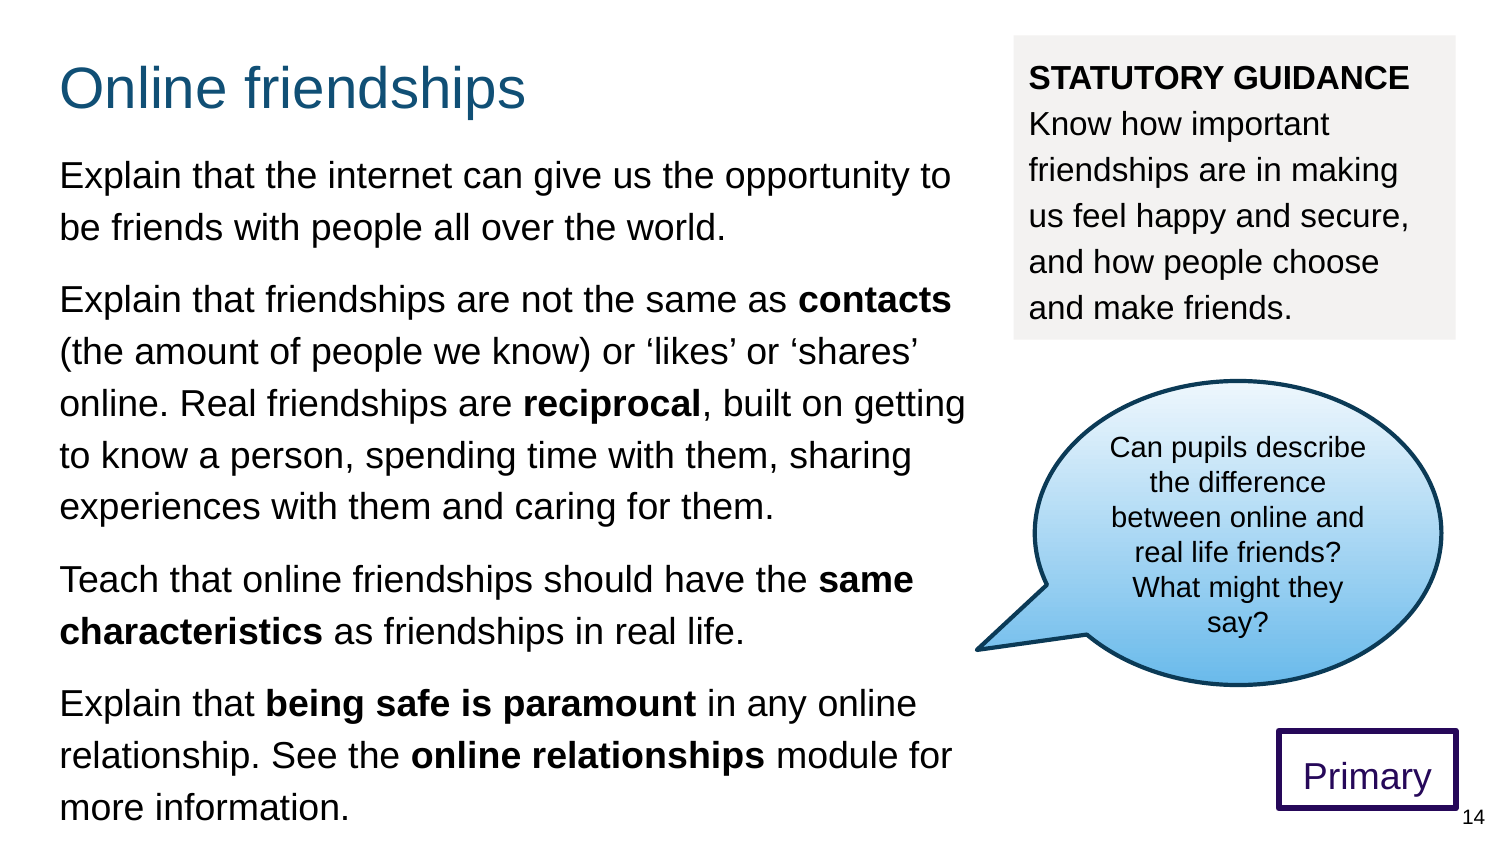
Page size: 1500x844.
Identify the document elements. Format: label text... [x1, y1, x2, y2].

subtitle Primary [1278, 730, 1456, 809]
list STATUTORY GUIDANCE Know how important friendships are in making us feel happy and secure, and how people choose and make friends. [1013, 35, 1456, 340]
list Explain that the internet can give us the opportunity to be friends with people all over the world. Explain that friendships are not the same as contacts (the amount of people we know) or ‘likes’ or ‘shares’ online. Real friendships are reciprocal, built on getting to know a person, spending time with them, sharing experiences with them and caring for them. Teach that online friendships should have the same characteristics as friendships in real life. Explain that being safe is paramount in any online relationship. See the online relationships module for more information. [44, 129, 1007, 731]
slide_number 14 [1441, 788, 1500, 844]
title Online friendships [44, 35, 1007, 129]
text_box Can pupils describe the difference between online and real life friends? What might they say? [974, 378, 1444, 688]
